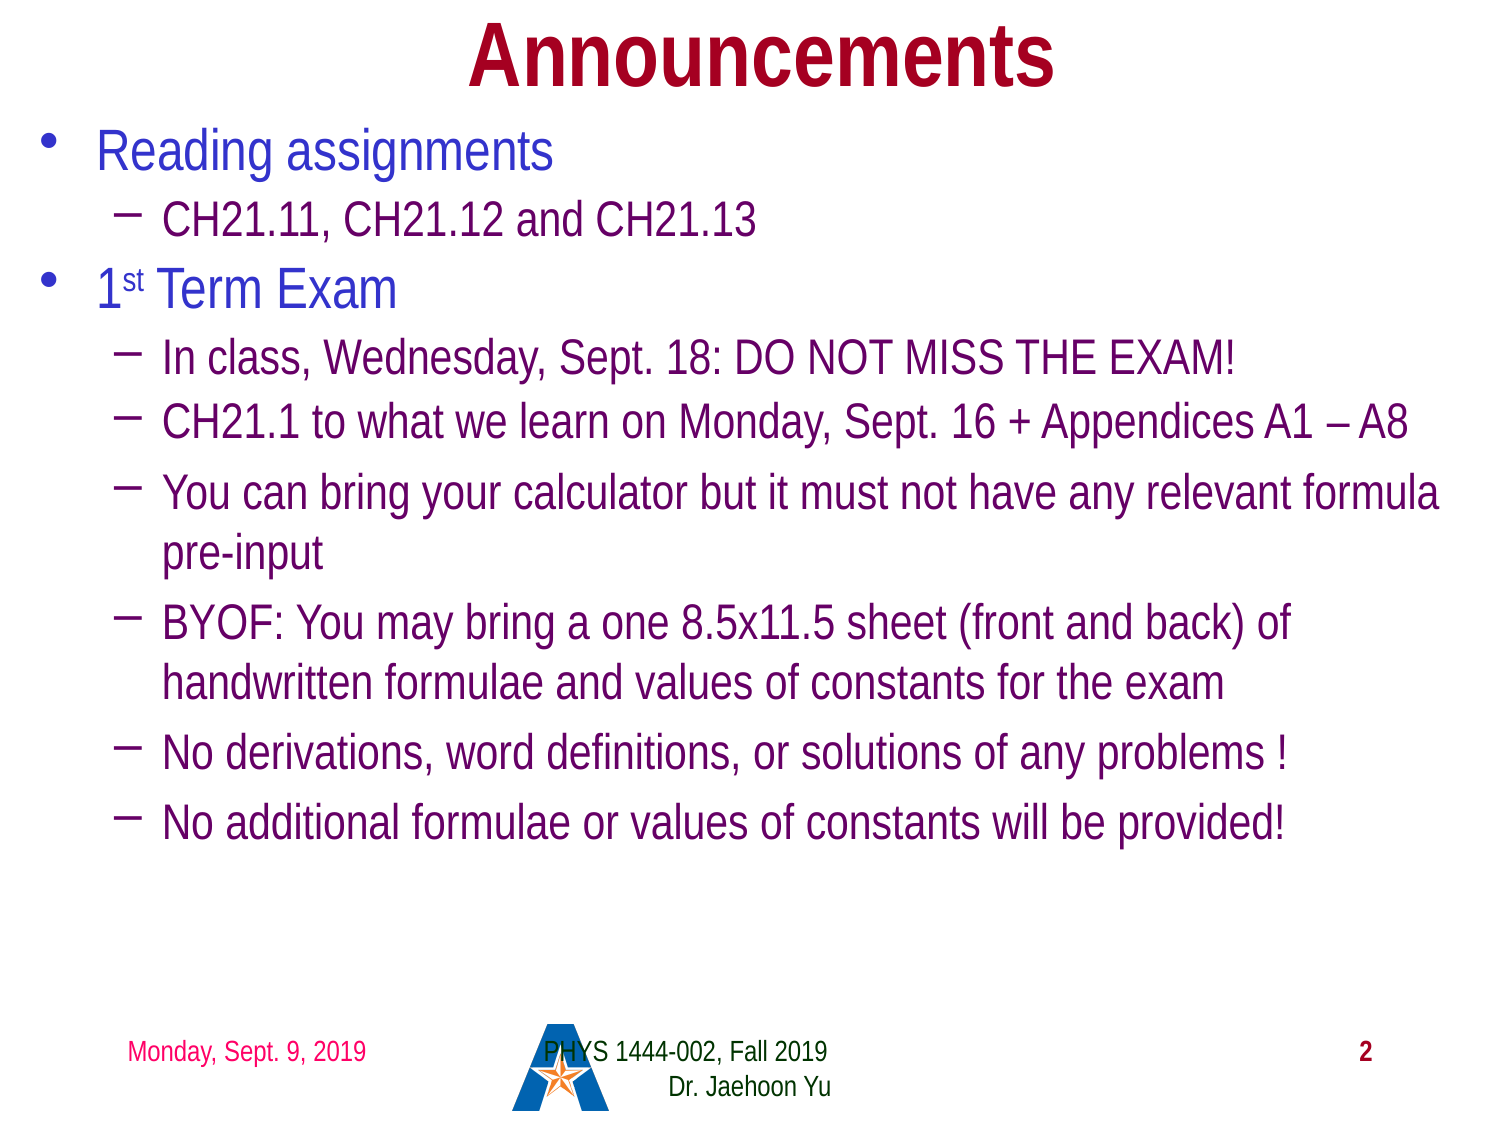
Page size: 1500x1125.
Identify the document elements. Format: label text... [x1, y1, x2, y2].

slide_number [112, 1024, 426, 1101]
title Announcements [124, 0, 1401, 101]
slide_number 2 [1074, 1024, 1388, 1101]
picture [512, 1101, 609, 1111]
footer PHYS 1444-002, Fall 2019 Dr. Jaehoon Yu [512, 1024, 988, 1101]
list Reading assignments CH21.11, CH21.12 and CH21.13 1st Term Exam In class, Wednesday, Sept. 18: DO NOT MISS THE EXAM! CH21.1 to what we learn on Monday, Sept. 16 + Appendices A1 – A8 You can bring your calculator but it must not have any relevant formula pre-input BYOF: You may bring a one 8.5x11.5 sheet (front and back) of handwritten formulae and values of constants for the exam No derivations, word definitions, or solutions of any problems ! No additional formulae or values of constants will be provided! [24, 112, 1476, 988]
